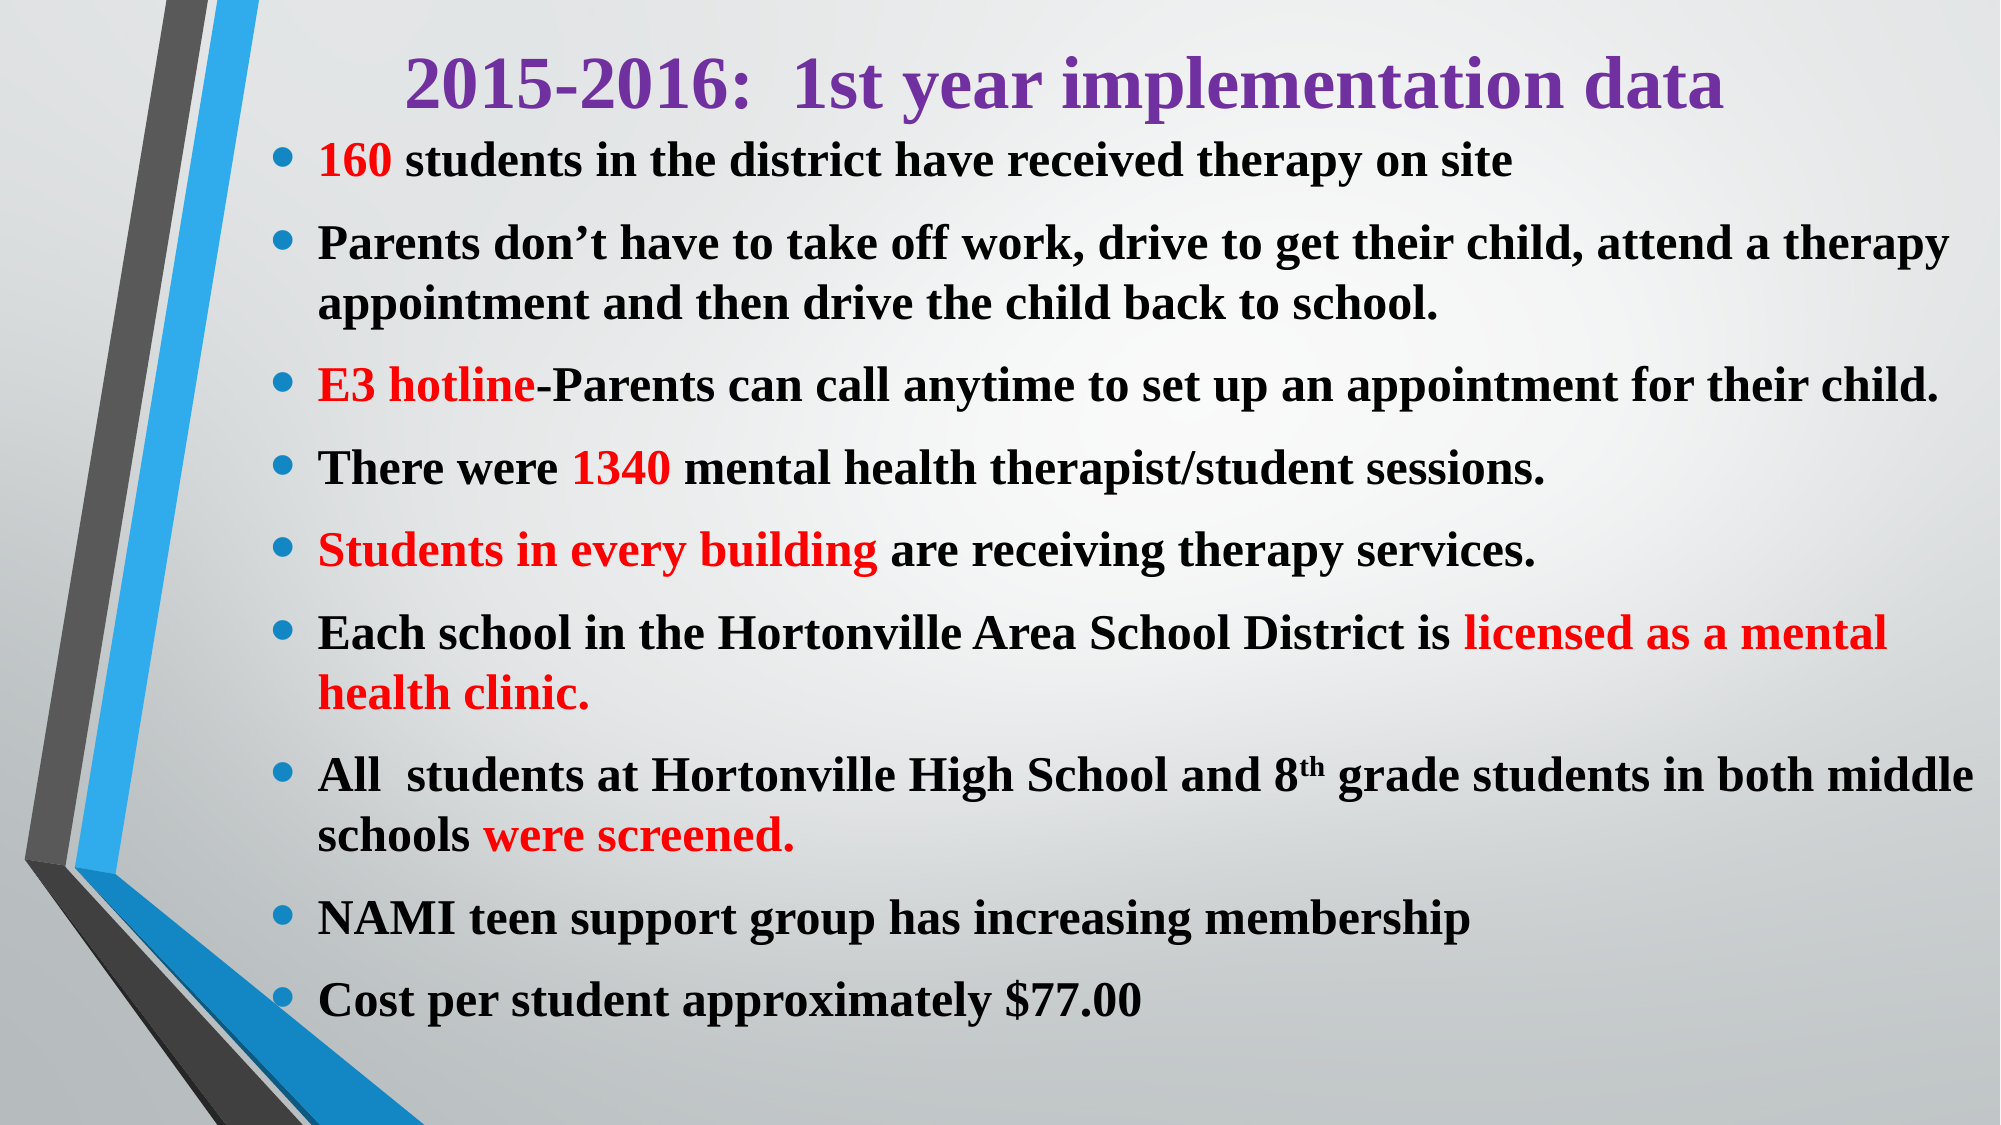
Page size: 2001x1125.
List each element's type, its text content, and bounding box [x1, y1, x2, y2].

list 160 students in the district have received therapy on site Parents don’t have to take off work, drive to get their child, attend a therapy appointment and then drive the child back to school. E3 hotline-Parents can call anytime to set up an appointment for their child. There were 1340 mental health therapist/student sessions. Students in every building are receiving therapy services. Each school in the Hortonville Area School District is licensed as a mental health clinic. All students at Hortonville High School and 8th grade students in both middle schools were screened. NAMI teen support group has increasing membership Cost per student approximately $77.00 [255, 78, 2000, 1076]
title 2015-2016: 1st year implementation data [243, 15, 1887, 141]
